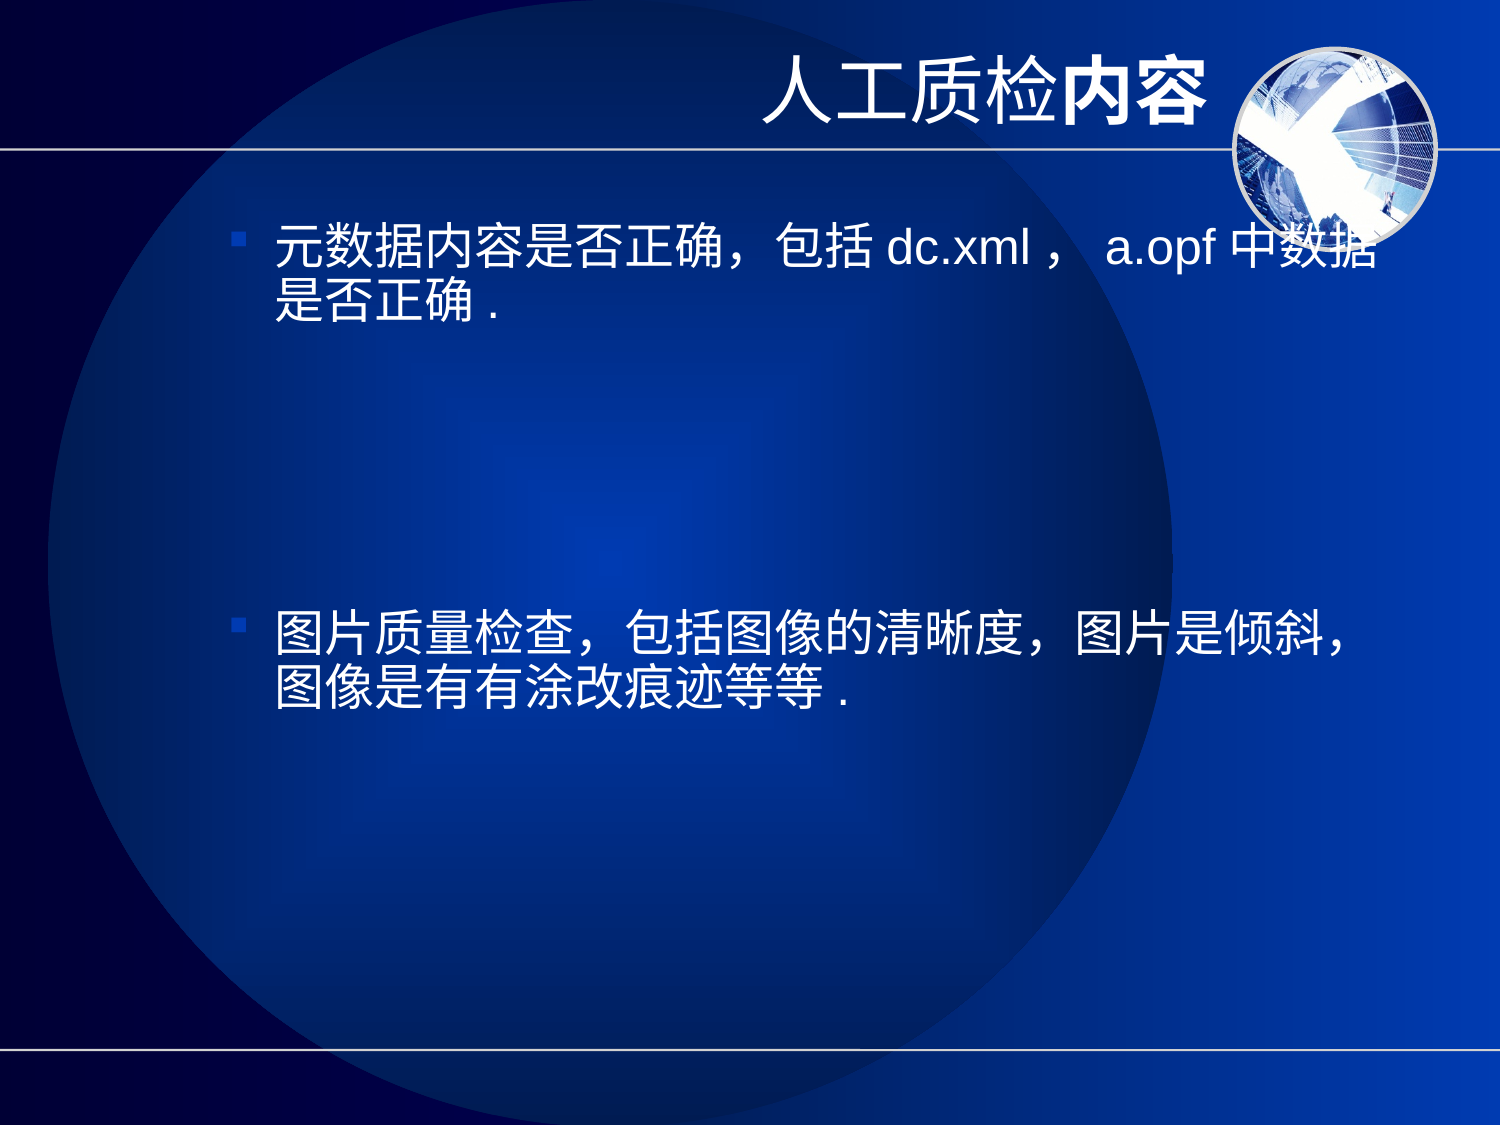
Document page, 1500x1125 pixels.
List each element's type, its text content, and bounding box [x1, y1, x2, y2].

title 人工质检内容 [50, 20, 1225, 158]
picture [1237, 52, 1433, 214]
list 元数据内容是否正确，包括dc.xml，a.opf中数据是否正确. 图片质量检查，包括图像的清晰度，图片是倾斜，图像是有有涂改痕迹等等. [137, 214, 1413, 975]
